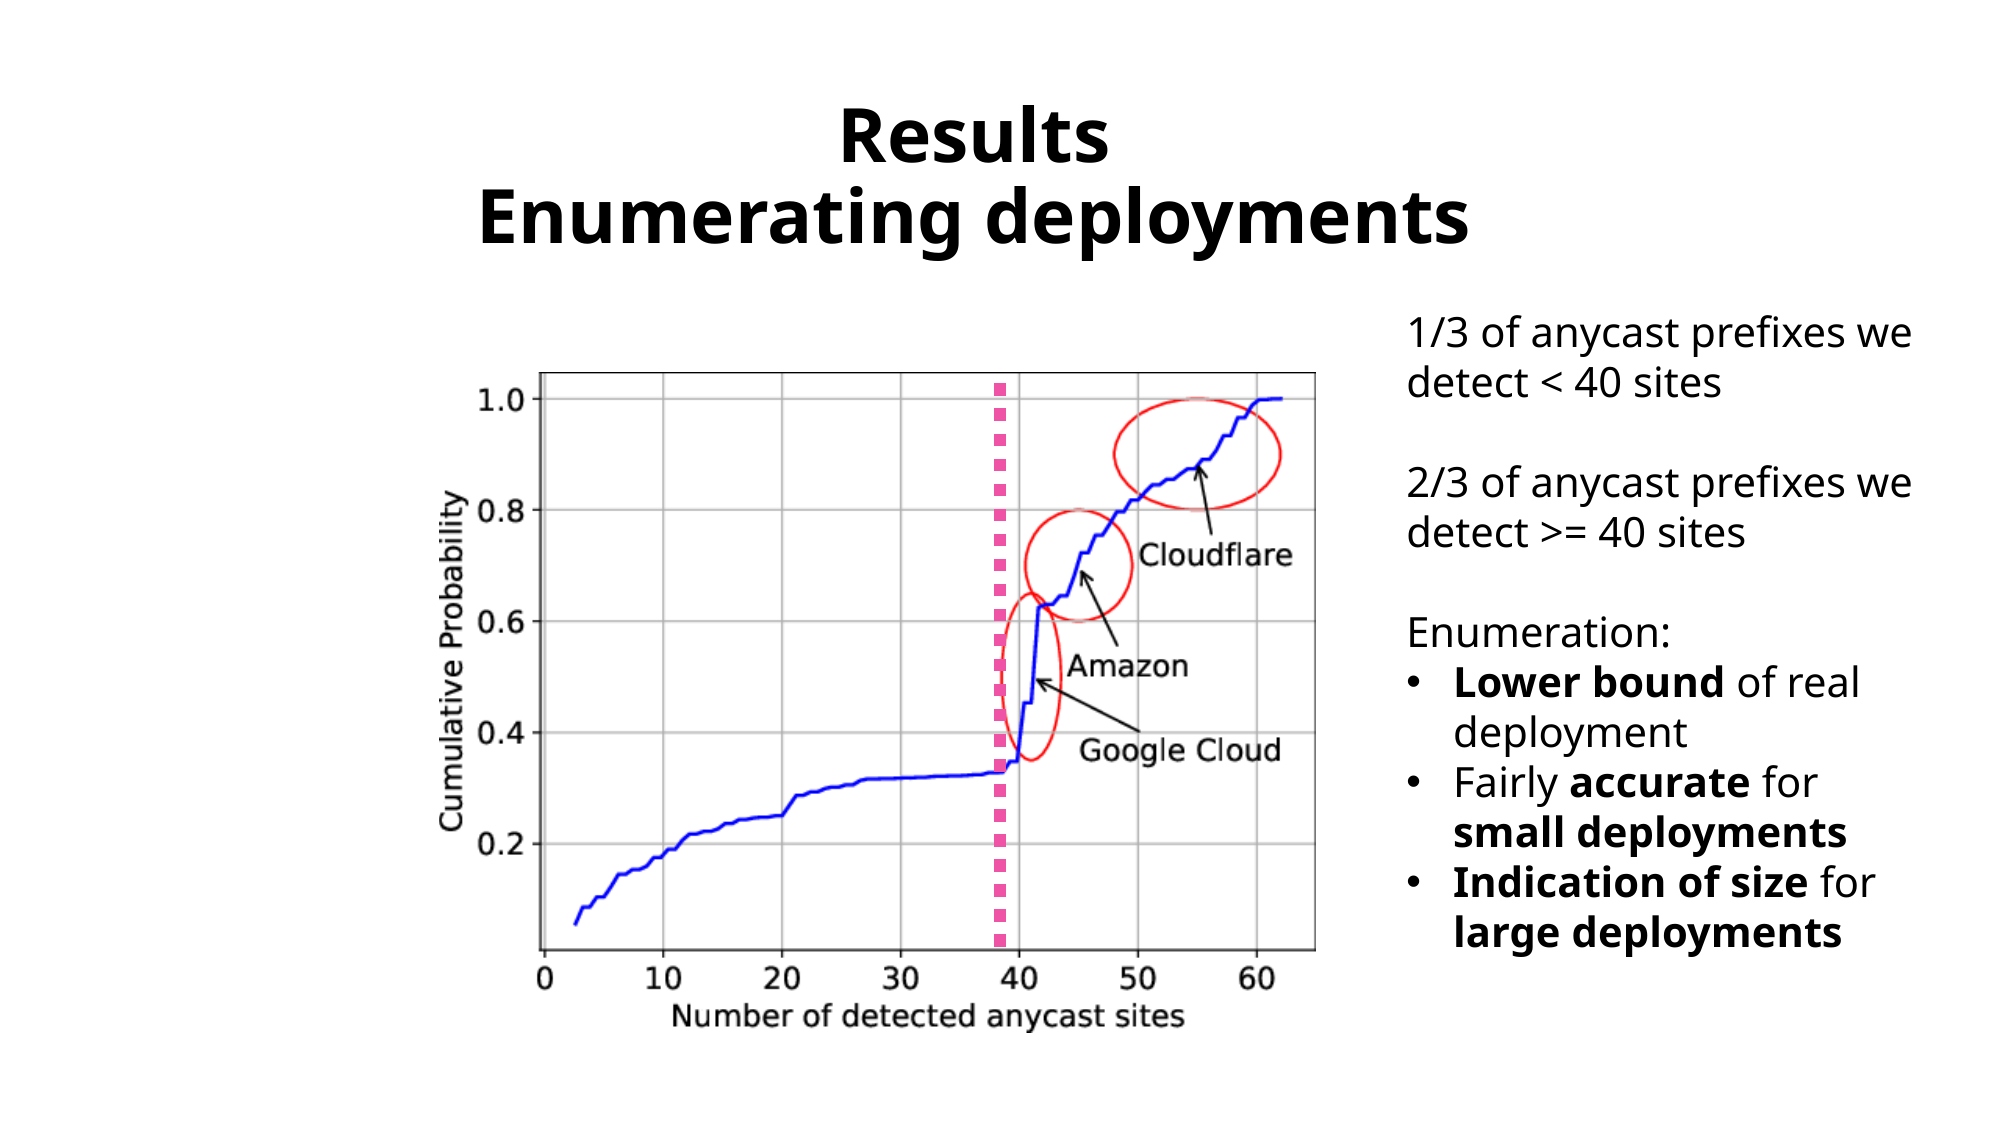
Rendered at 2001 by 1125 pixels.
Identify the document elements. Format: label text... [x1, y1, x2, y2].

title Results Enumerating deployments [100, 90, 1849, 276]
text_box 1/3 of anycast prefixes we detect < 40 sites 2/3 of anycast prefixes we detect >= 40 sites Enumeration: Lower bound of real deployment Fairly accurate for small deployments Indication of size for large deployments [1391, 298, 1945, 964]
picture [439, 372, 1317, 1034]
